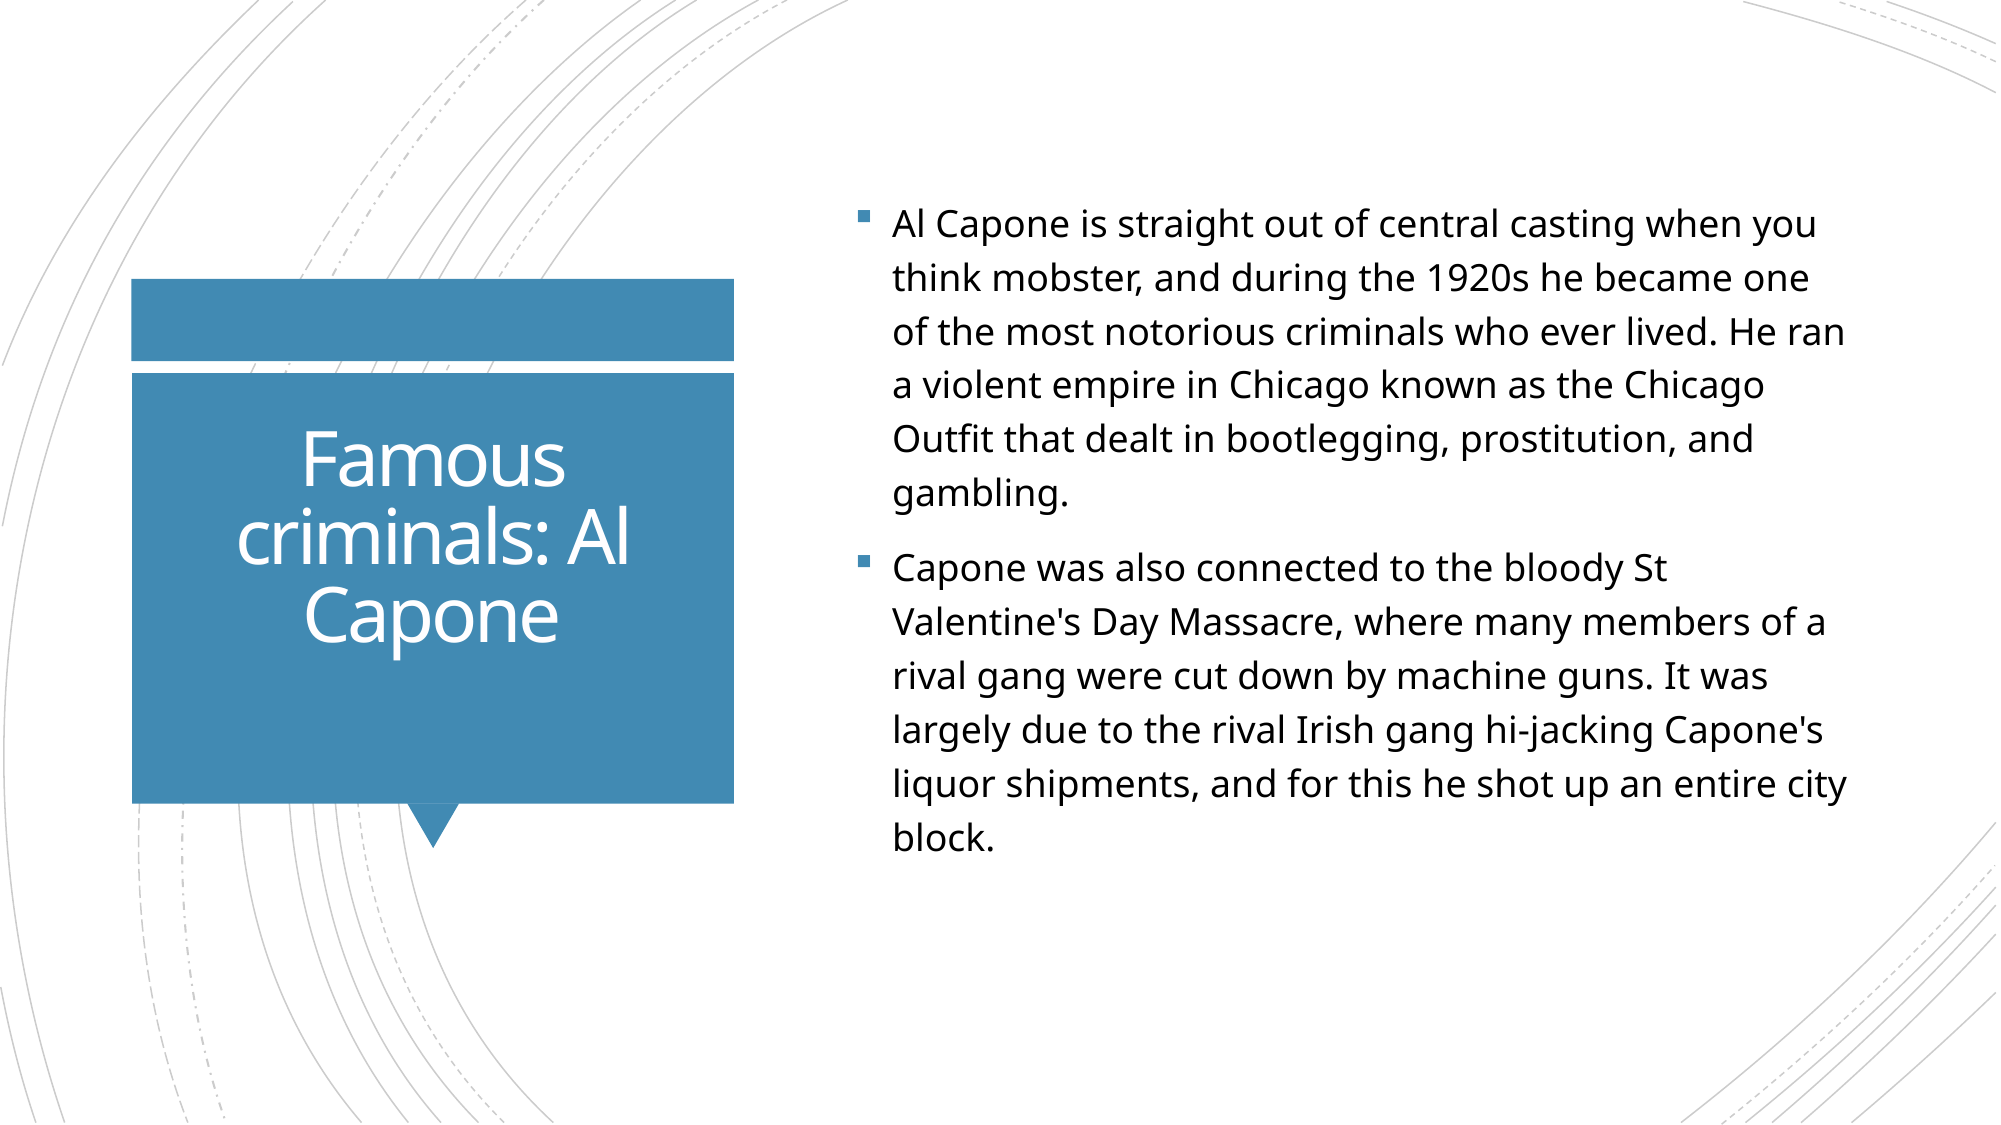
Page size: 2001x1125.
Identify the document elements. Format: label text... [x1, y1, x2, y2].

list Al Capone is straight out of central casting when you think mobster, and during the 1920s he became one of the most notorious criminals who ever lived. He ran a violent empire in Chicago known as the Chicago Outfit that dealt in bootlegging, prostitution, and gambling. Capone was also connected to the bloody St Valentine's Day Massacre, where many members of a rival gang were cut down by machine guns. It was largely due to the rival Irish gang hi-jacking Capone's liquor shipments, and for this he shot up an entire city block. [839, 131, 1871, 993]
title Famous criminals: Al Capone [145, 385, 720, 789]
